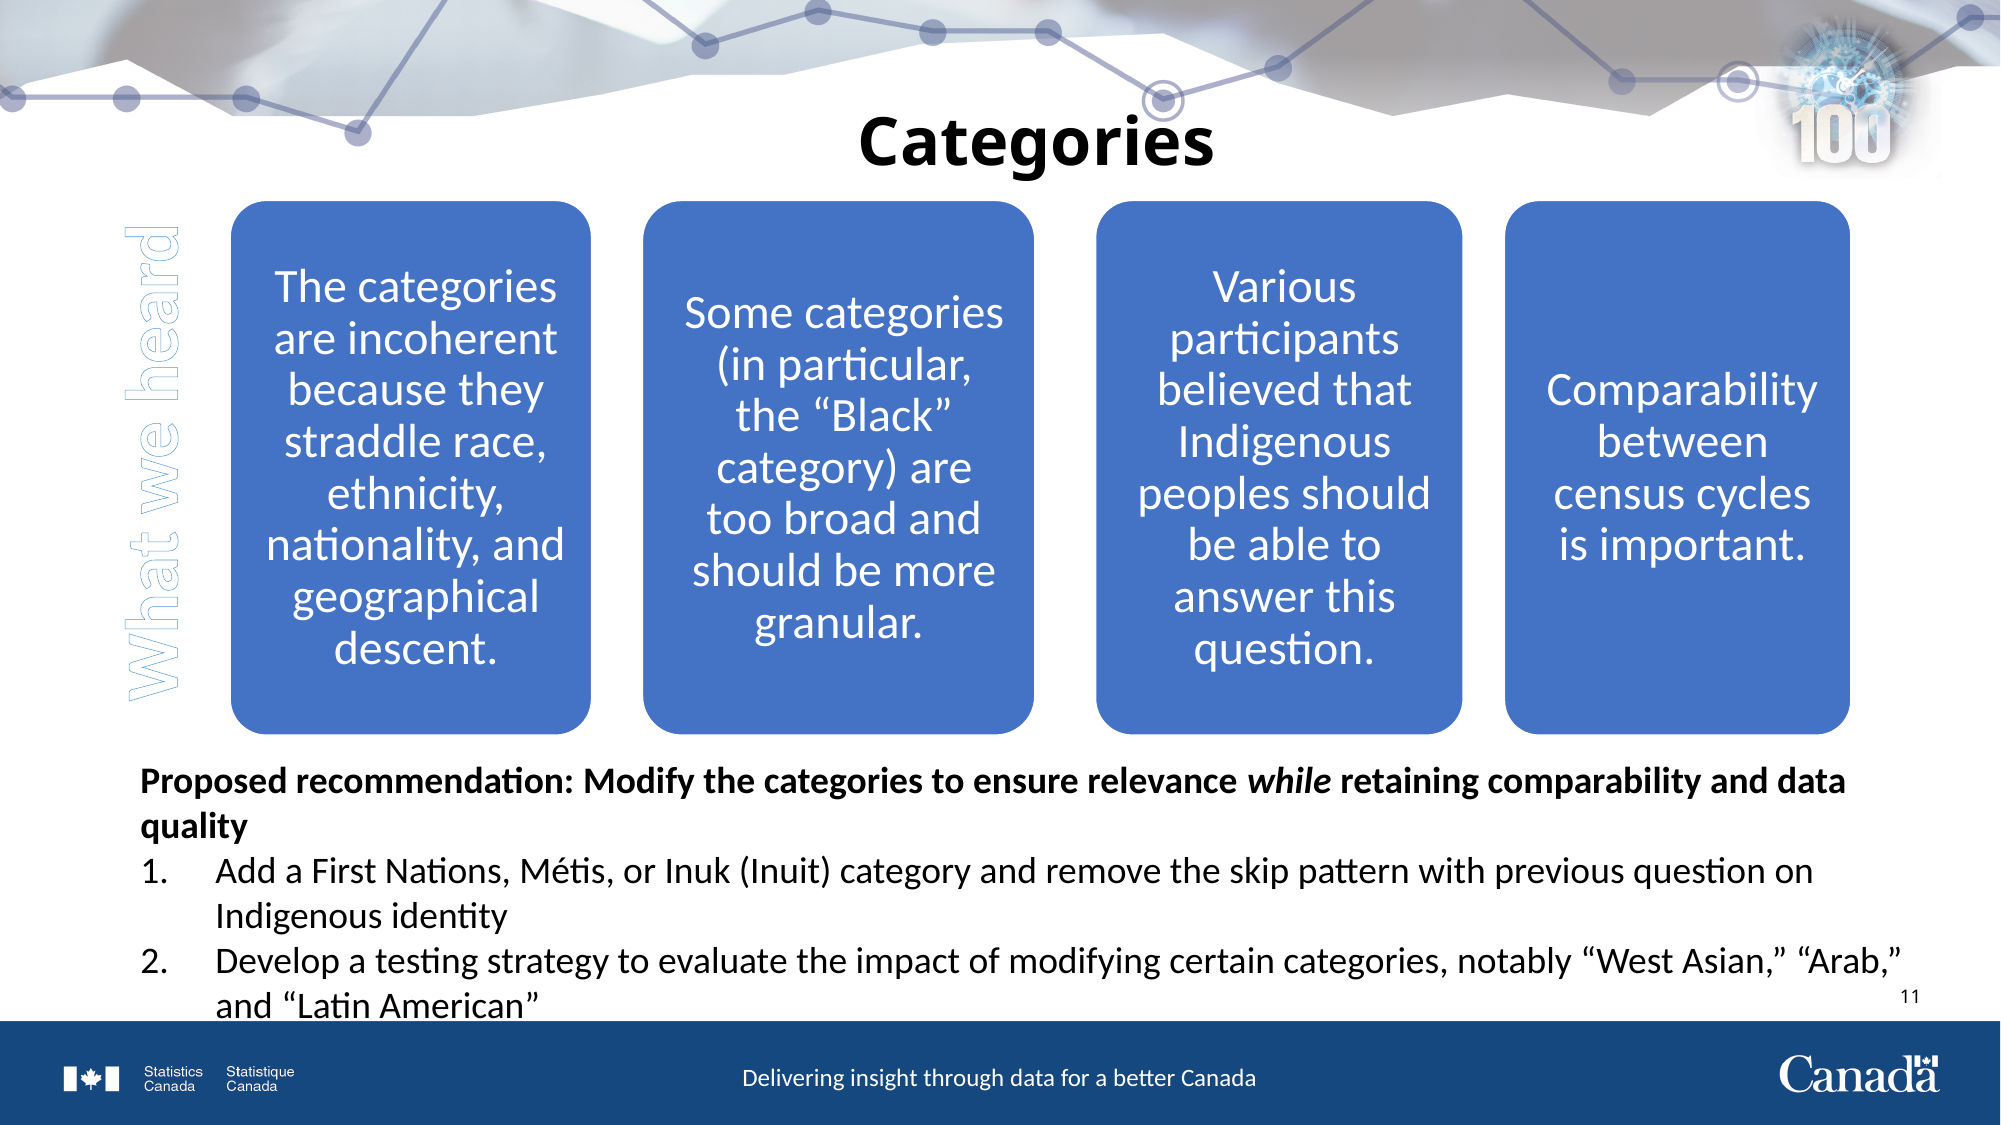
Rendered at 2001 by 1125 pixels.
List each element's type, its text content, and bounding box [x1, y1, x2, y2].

text_box Proposed recommendation: Modify the categories to ensure relevance while retaining comparability and data quality Add a First Nations, Métis, or Inuk (Inuit) category and remove the skip pattern with previous question on Indigenous identity Develop a testing strategy to evaluate the impact of modifying certain categories, notably “West Asian,” “Arab,” and “Latin American” [125, 748, 1977, 1094]
title Categories [843, 94, 1238, 188]
table_header [1261, 79, 2001, 88]
picture [0, 0, 2001, 1125]
text_box What we heard [95, 187, 201, 738]
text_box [228, 200, 1852, 736]
